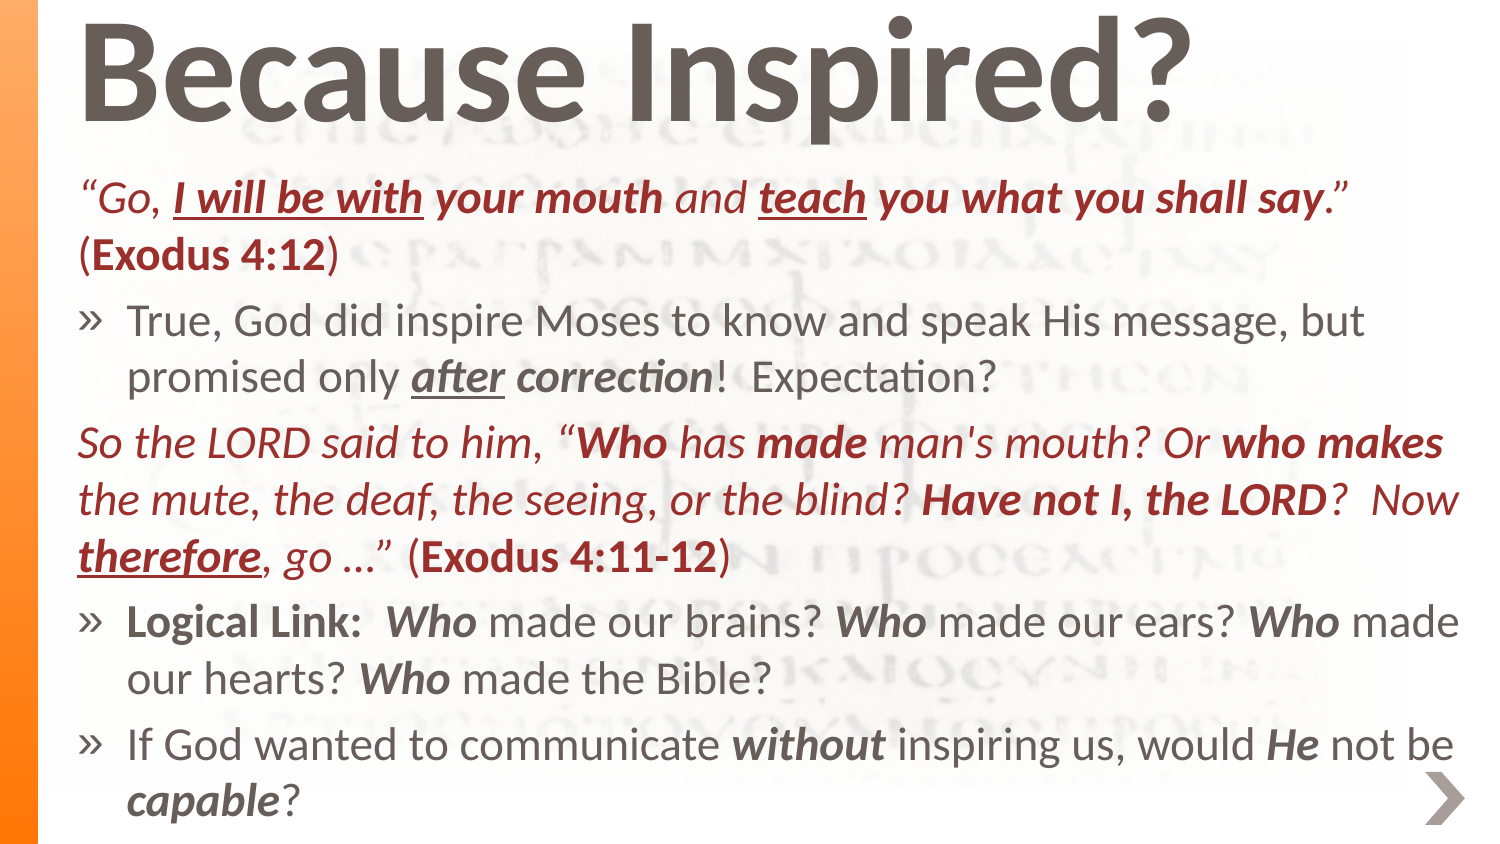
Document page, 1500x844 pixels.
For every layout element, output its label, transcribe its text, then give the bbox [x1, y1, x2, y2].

title Because Inspired? [62, 18, 1475, 159]
picture [37, 0, 1500, 844]
list “Go, I will be with your mouth and teach you what you shall say.” (Exodus 4:12) True, God did inspire Moses to know and speak His message, but promised only after correction! Expectation? So the LORD said to him, “Who has made man's mouth? Or who makes the mute, the deaf, the seeing, or the blind? Have not I, the LORD? Now therefore, go …” (Exodus 4:11-12) Logical Link: Who made our brains? Who made our ears? Who made our hearts? Who made the Bible? If God wanted to communicate without inspiring us, would He not be capable? [62, 159, 1475, 835]
